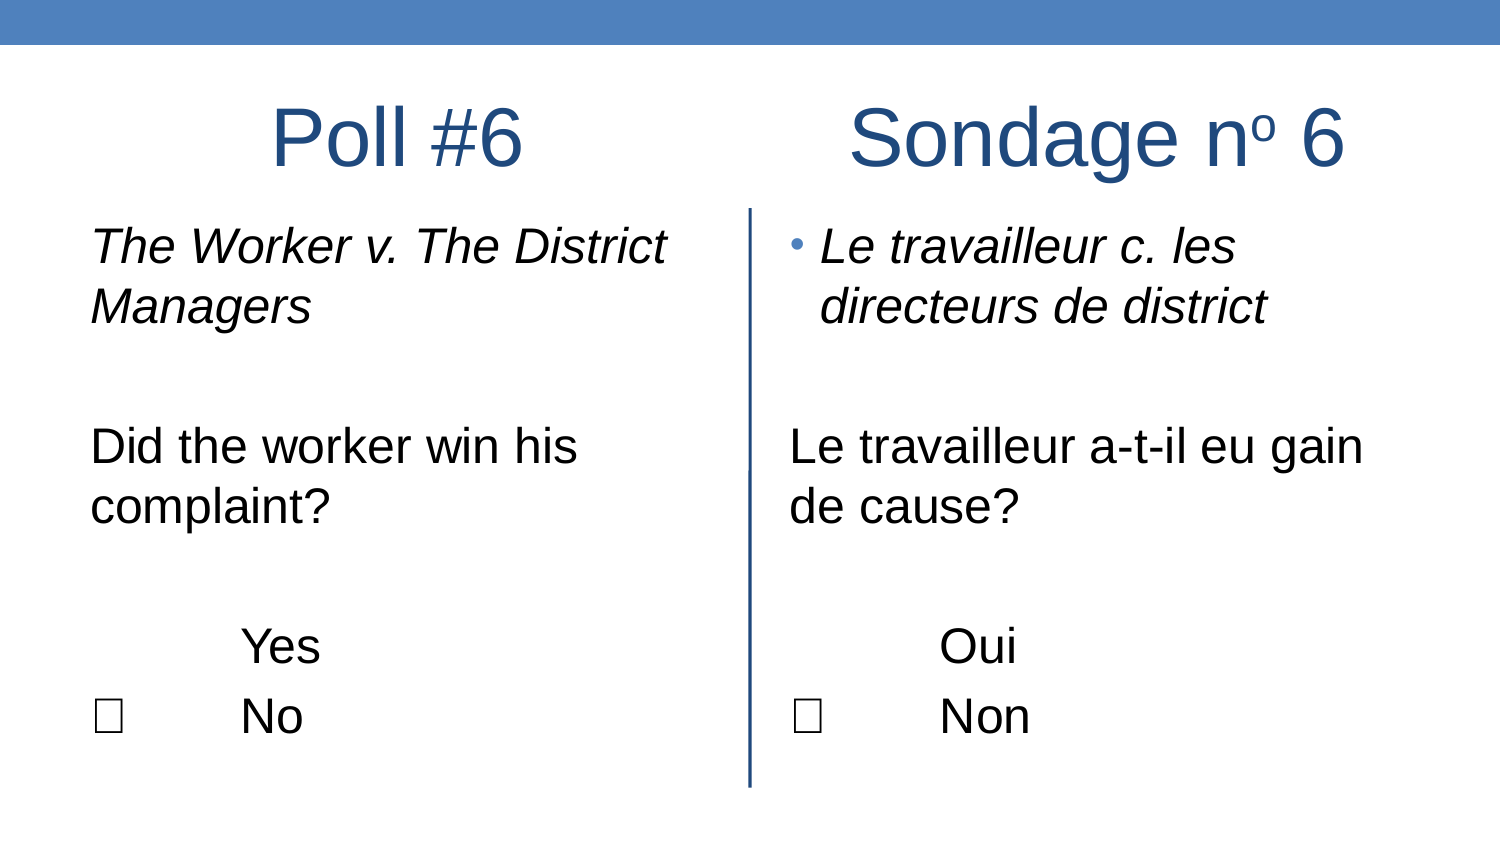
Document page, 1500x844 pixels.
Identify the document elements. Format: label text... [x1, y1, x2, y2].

list Le travailleur c. les directeurs de district Le travailleur a-t-il eu gain de cause?  Oui  Non [774, 206, 1420, 788]
list The Worker v. The District Managers Did the worker win his complaint?  Yes  No [75, 206, 720, 788]
list Poll #6 [75, 93, 720, 173]
list Sondage no 6 [774, 93, 1420, 173]
